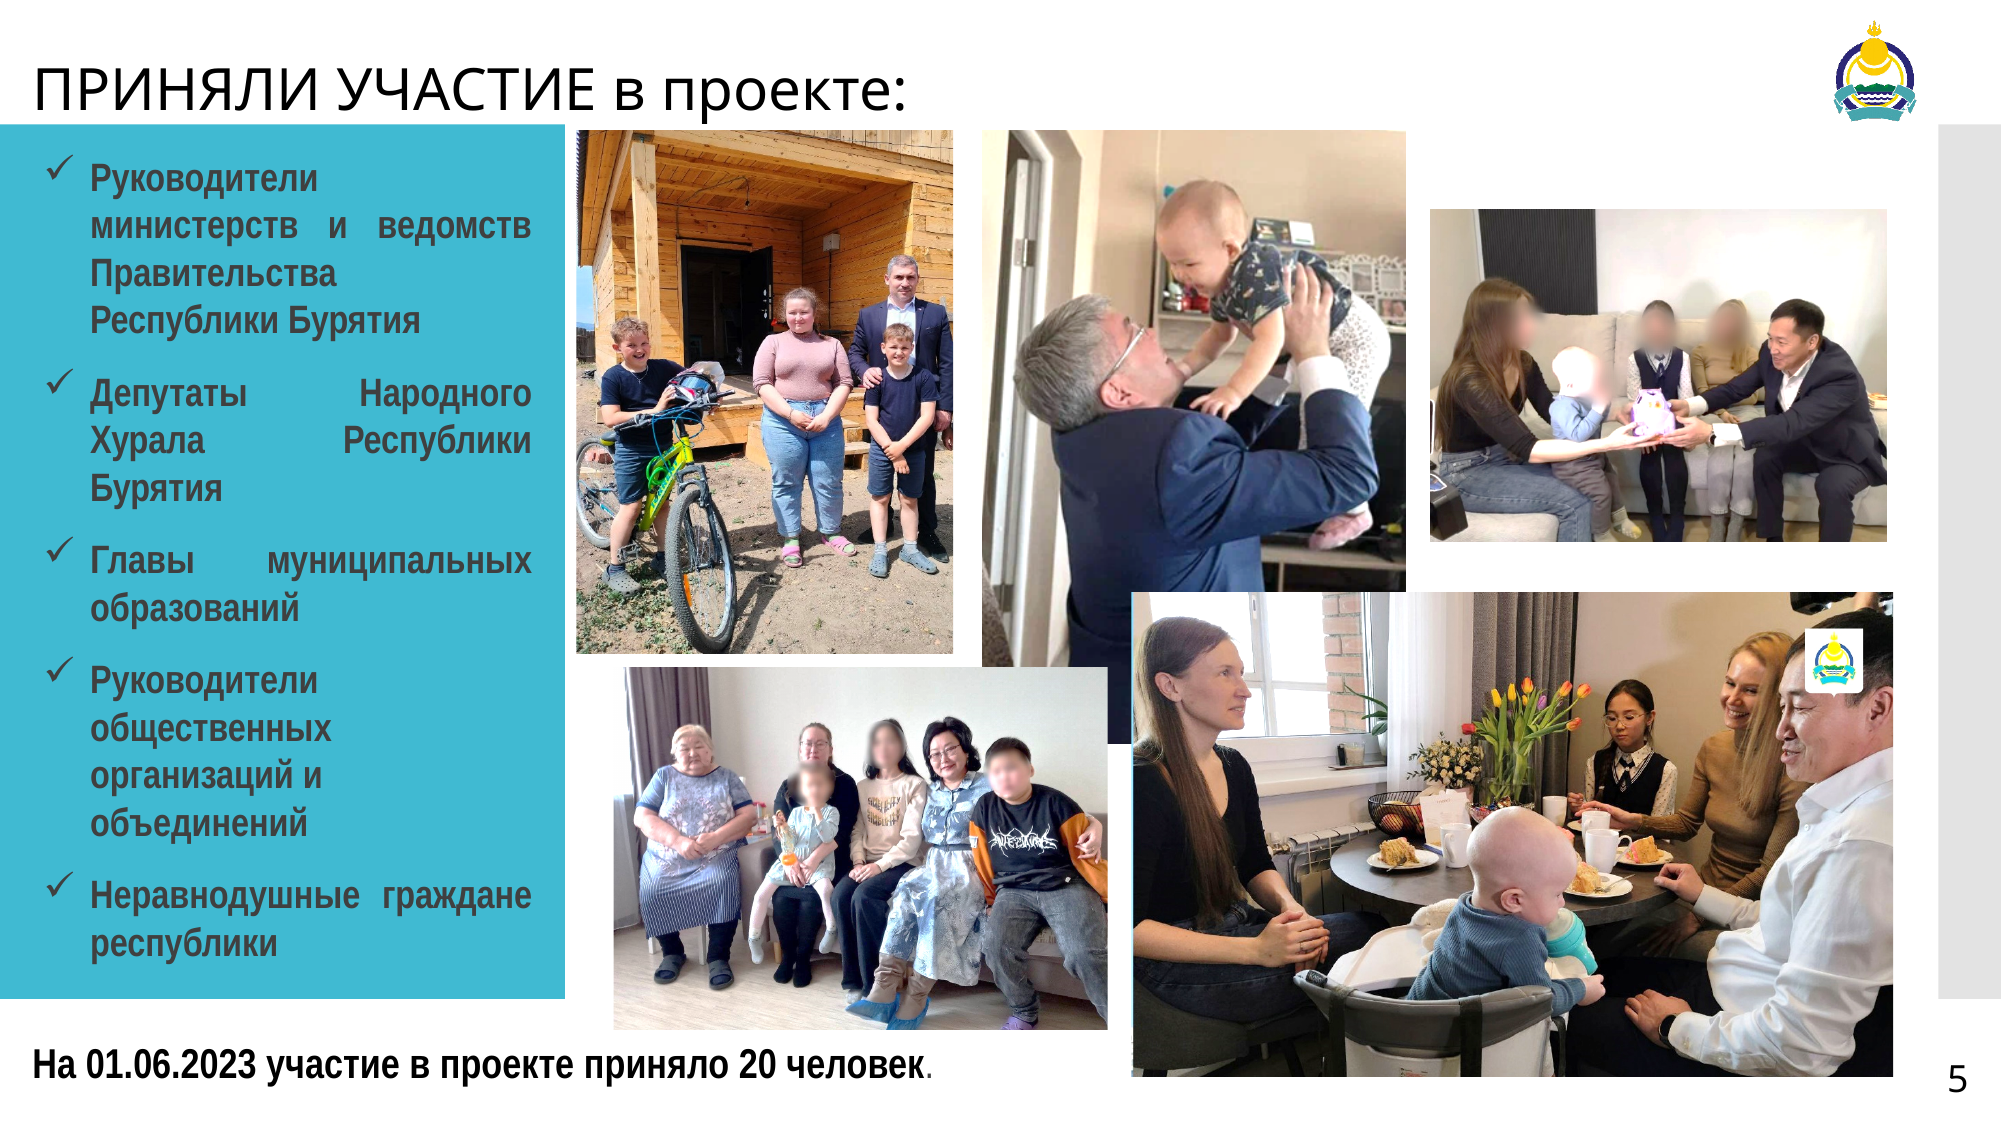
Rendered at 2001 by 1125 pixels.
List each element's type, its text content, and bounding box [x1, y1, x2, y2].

picture [1814, 16, 1934, 136]
picture [576, 129, 954, 655]
text_box 5 [1932, 1047, 1984, 1108]
picture [1429, 209, 1887, 542]
text_box ПРИНЯЛИ УЧАСТИЕ в проекте: [17, 44, 923, 130]
text_box Руководители министерств и ведомств Правительства Республики Бурятия Депутаты Народного Хурала Республики Бурятия Главы муниципальных образований Руководители общественных организаций и объединений Неравнодушные граждане республики [28, 144, 548, 972]
text_box На 01.06.2023 участие в проекте приняло 20 человек. [17, 1029, 1018, 1095]
picture [613, 129, 1894, 1077]
